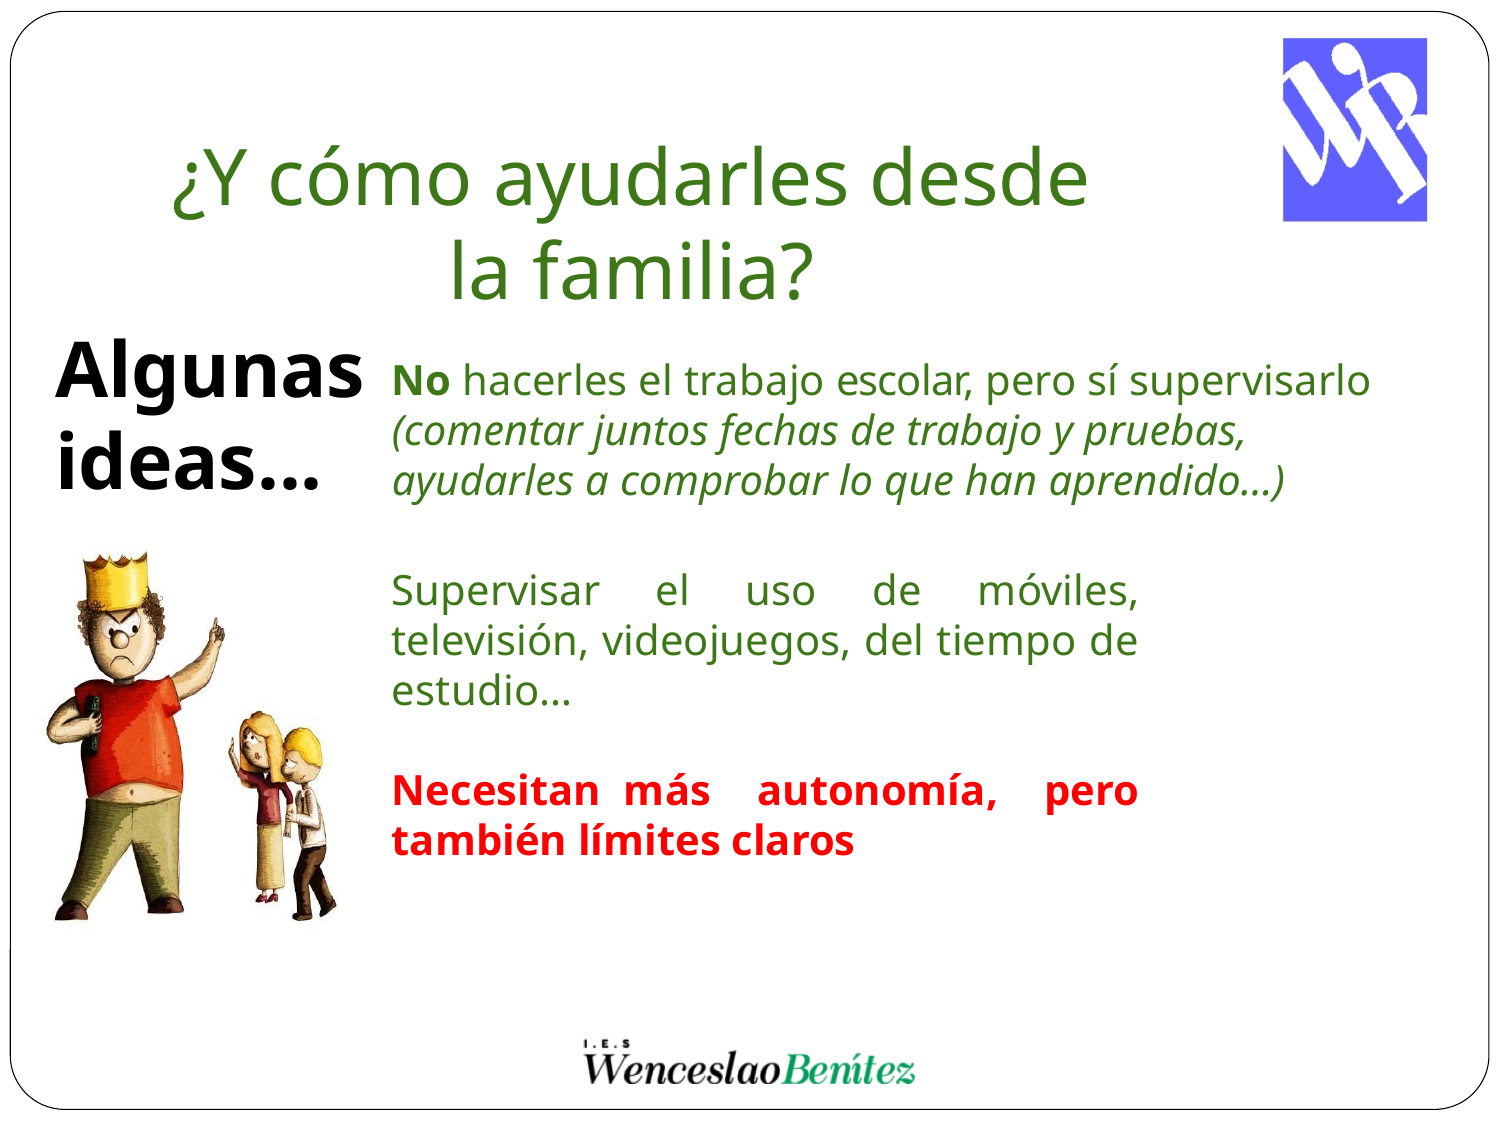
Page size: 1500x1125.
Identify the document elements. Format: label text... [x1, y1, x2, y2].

picture [1281, 36, 1429, 224]
picture [583, 1038, 915, 1084]
text_box No hacerles el trabajo escolar, pero sí supervisarlo (comentar juntos fechas de trabajo y pruebas, ayudarles a comprobar lo que han aprendido…) Supervisar el uso de móviles, televisión, videojuegos, del tiempo de estudio… Necesitan más autonomía, pero también límites claros [375, 346, 1428, 917]
text_box ¿Y cómo ayudarles desde la familia? [128, 125, 1140, 315]
picture [41, 546, 340, 931]
title Algunas ideas... [52, 314, 484, 506]
